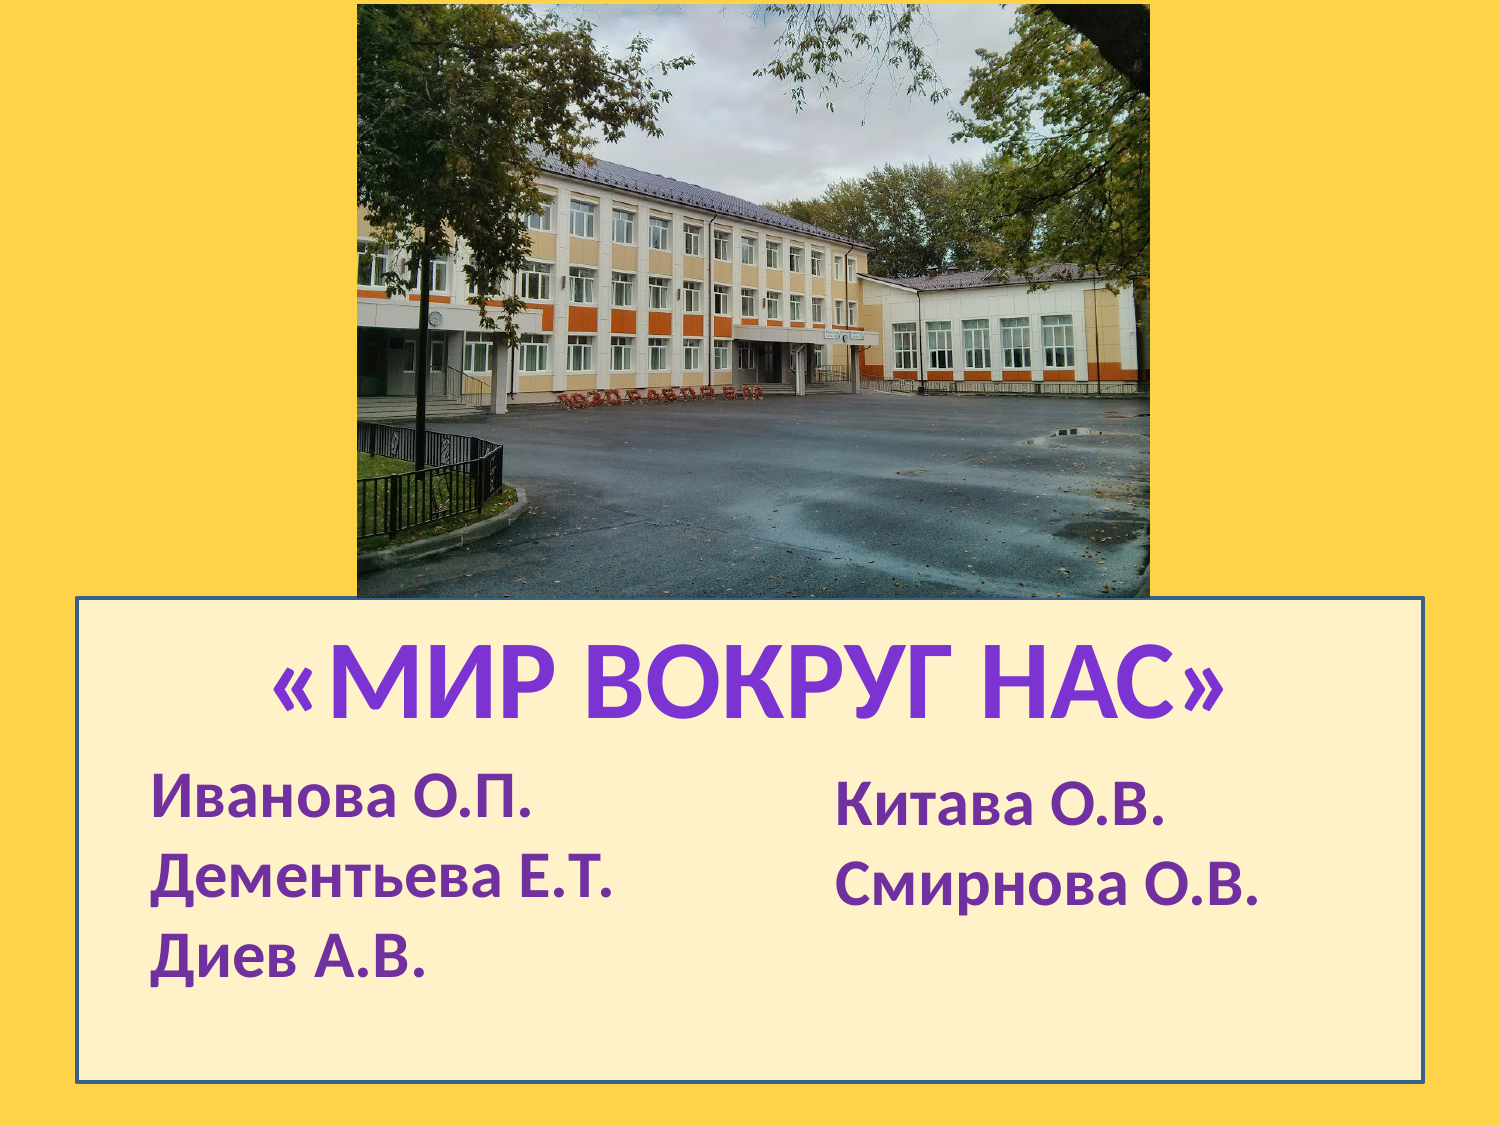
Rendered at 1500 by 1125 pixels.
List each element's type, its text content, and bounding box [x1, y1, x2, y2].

text_box Китава О.В. Смирнова О.В. [820, 751, 1385, 927]
text_box Иванова О.П. Дементьева Е.Т. Диев А.В. [135, 743, 886, 1079]
picture [357, 4, 1150, 599]
text_box [75, 596, 1425, 1084]
text_box «Мир вокруг нас» [250, 598, 1252, 748]
